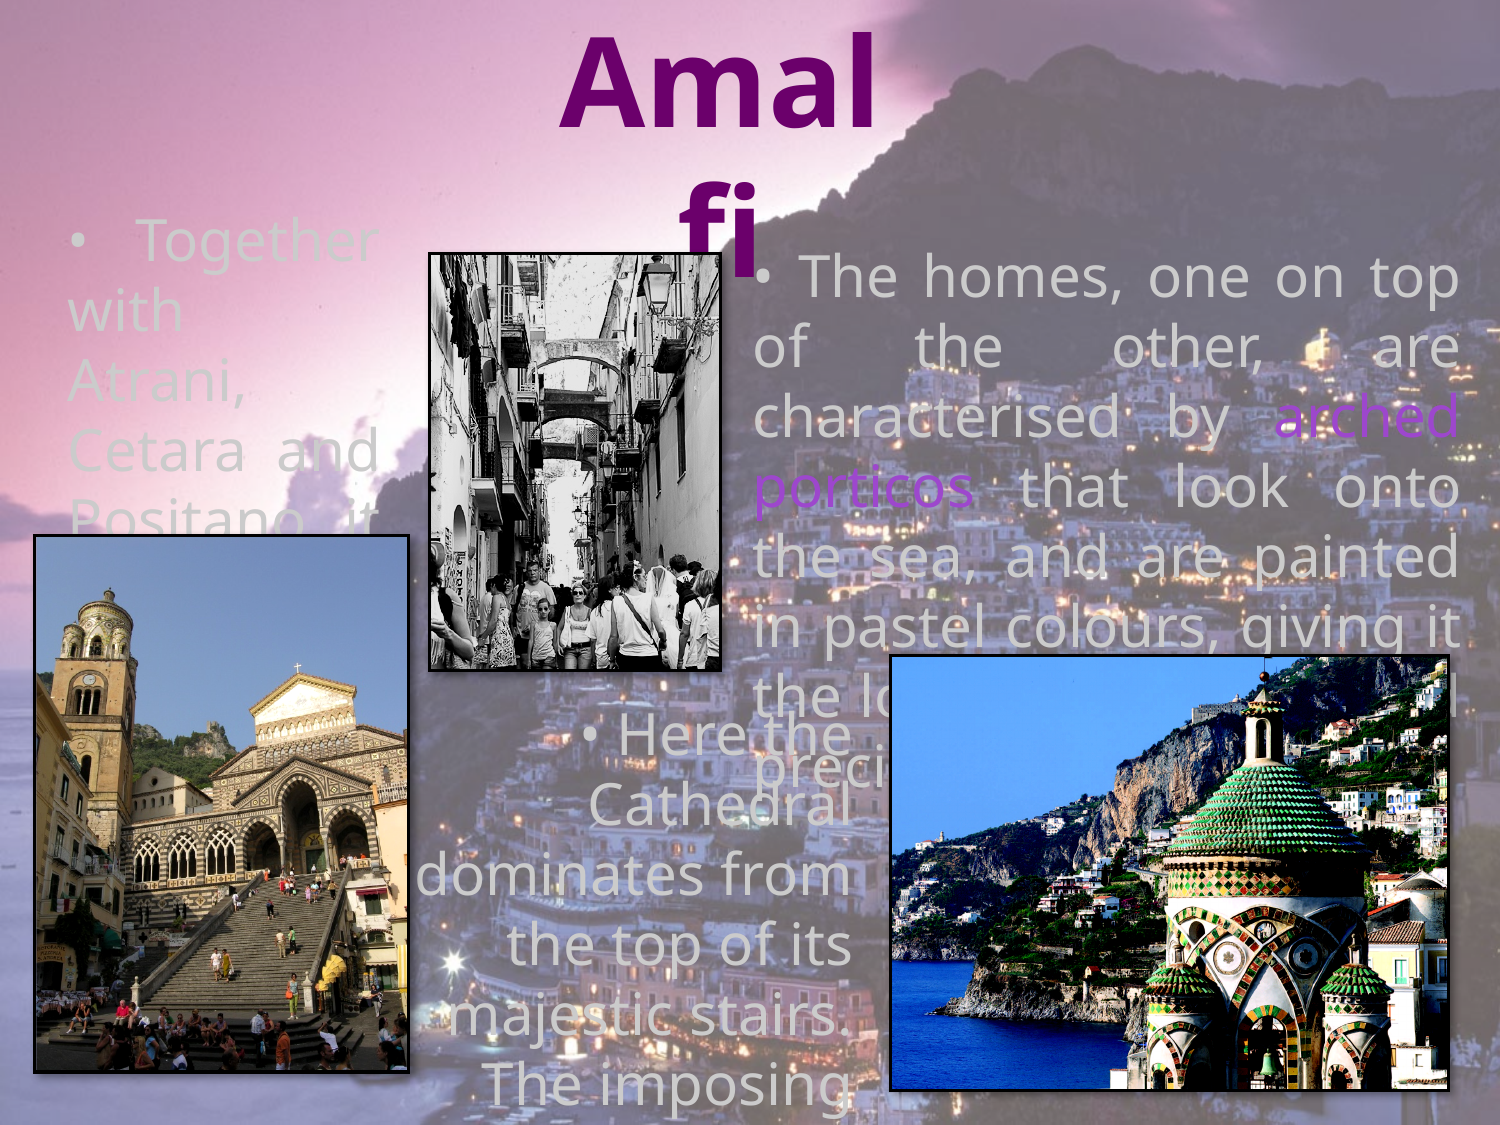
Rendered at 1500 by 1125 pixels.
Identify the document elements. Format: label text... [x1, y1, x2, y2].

text_box • The homes, one on top of the other, are characterised by arched porticos that look onto the sea, and are painted in pastel colours, giving it the look of a multifaceted precious stone. [738, 231, 1477, 807]
text_box • Here the Cathedral dominates from the top of its majestic stairs. The imposing polychromatic façade of the church is impressive. [395, 690, 869, 1125]
text_box Amalfi [501, 0, 939, 311]
picture [36, 536, 408, 1071]
text_box • Together with Atrani, Cetara and Positano, it has a pyramidal structure. [53, 196, 396, 532]
picture [891, 656, 1448, 1089]
picture [430, 255, 720, 670]
